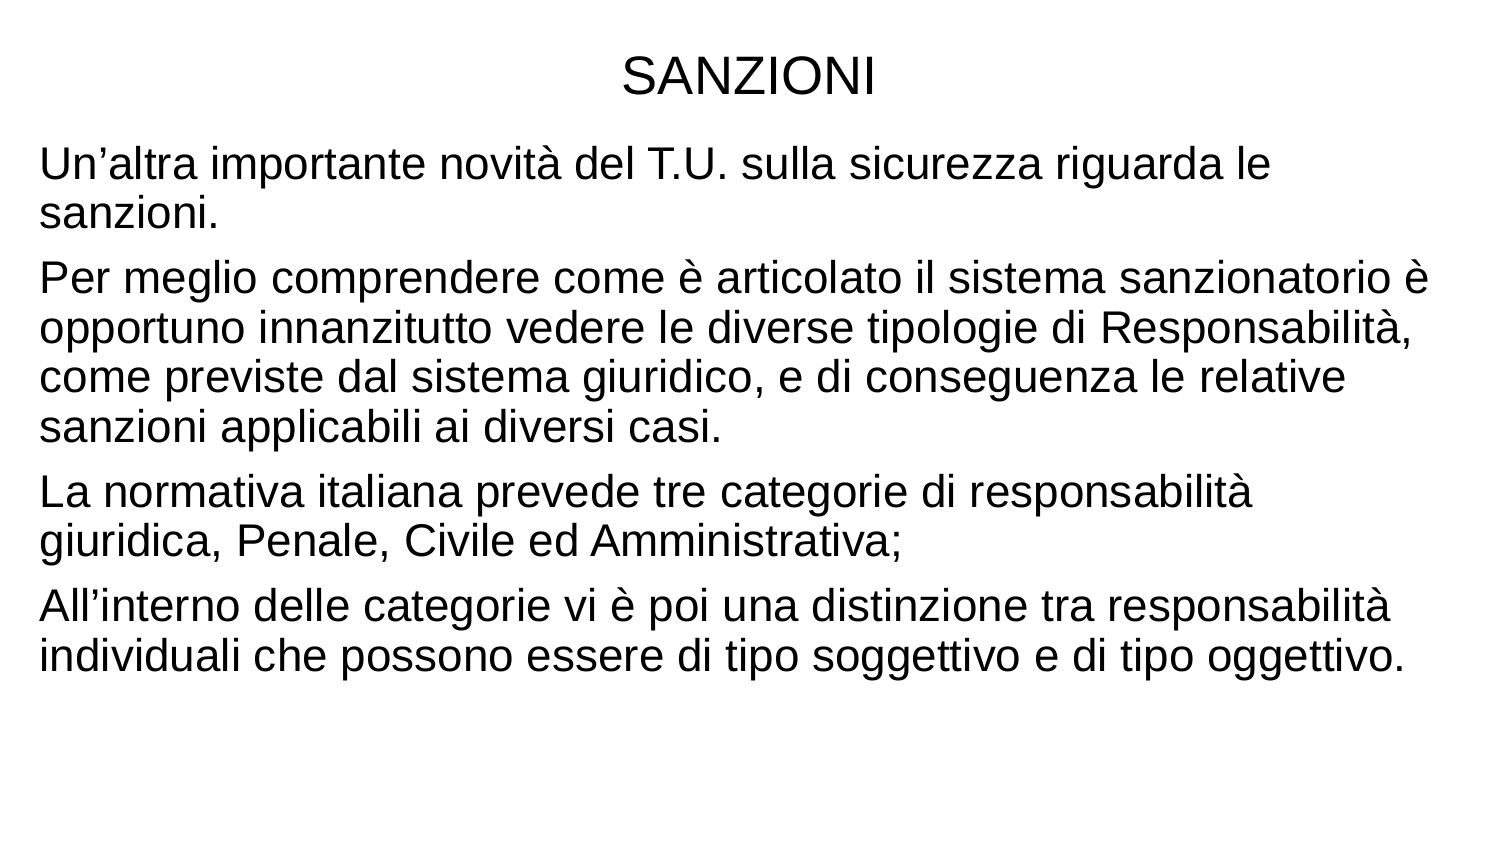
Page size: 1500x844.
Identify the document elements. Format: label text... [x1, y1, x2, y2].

list Un’altra importante novità del T.U. sulla sicurezza riguarda le sanzioni. Per meglio comprendere come è articolato il sistema sanzionatorio è opportuno innanzitutto vedere le diverse tipologie di Responsabilità, come previste dal sistema giuridico, e di conseguenza le relative sanzioni applicabili ai diversi casi. La normativa italiana prevede tre categorie di responsabilità giuridica, Penale, Civile ed Amministrativa; All’interno delle categorie vi è poi una distinzione tra responsabilità individuali che possono essere di tipo soggettivo e di tipo oggettivo. [24, 132, 1476, 818]
list SANZIONI [24, 40, 1476, 106]
